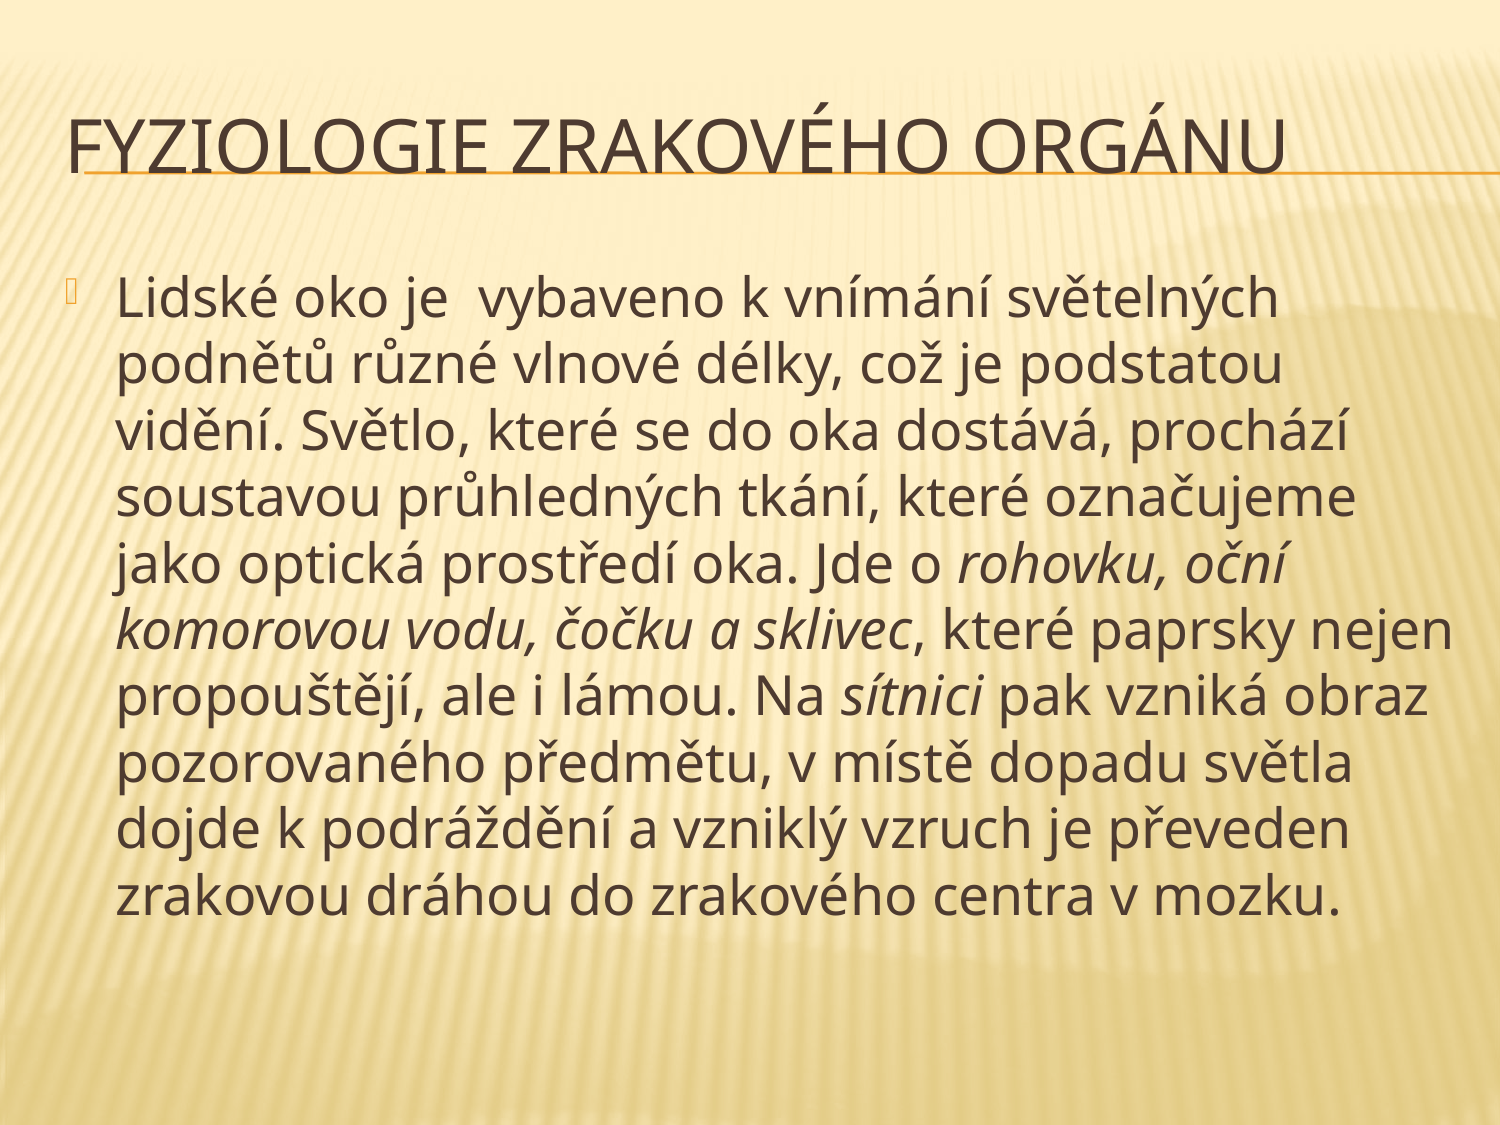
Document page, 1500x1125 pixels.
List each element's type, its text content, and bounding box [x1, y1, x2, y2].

title fyziologie zrakového orgánu [50, 75, 1475, 213]
list Lidské oko je vybaveno k vnímání světelných podnětů různé vlnové délky, což je podstatou vidění. Světlo, které se do oka dostává, prochází soustavou průhledných tkání, které označujeme jako optická prostředí oka. Jde o rohovku, oční komorovou vodu, čočku a sklivec, které paprsky nejen propouštějí, ale i lámou. Na sítnici pak vzniká obraz pozorovaného předmětu, v místě dopadu světla dojde k podráždění a vzniklý vzruch je převeden zrakovou dráhou do zrakového centra v mozku. [50, 254, 1475, 998]
